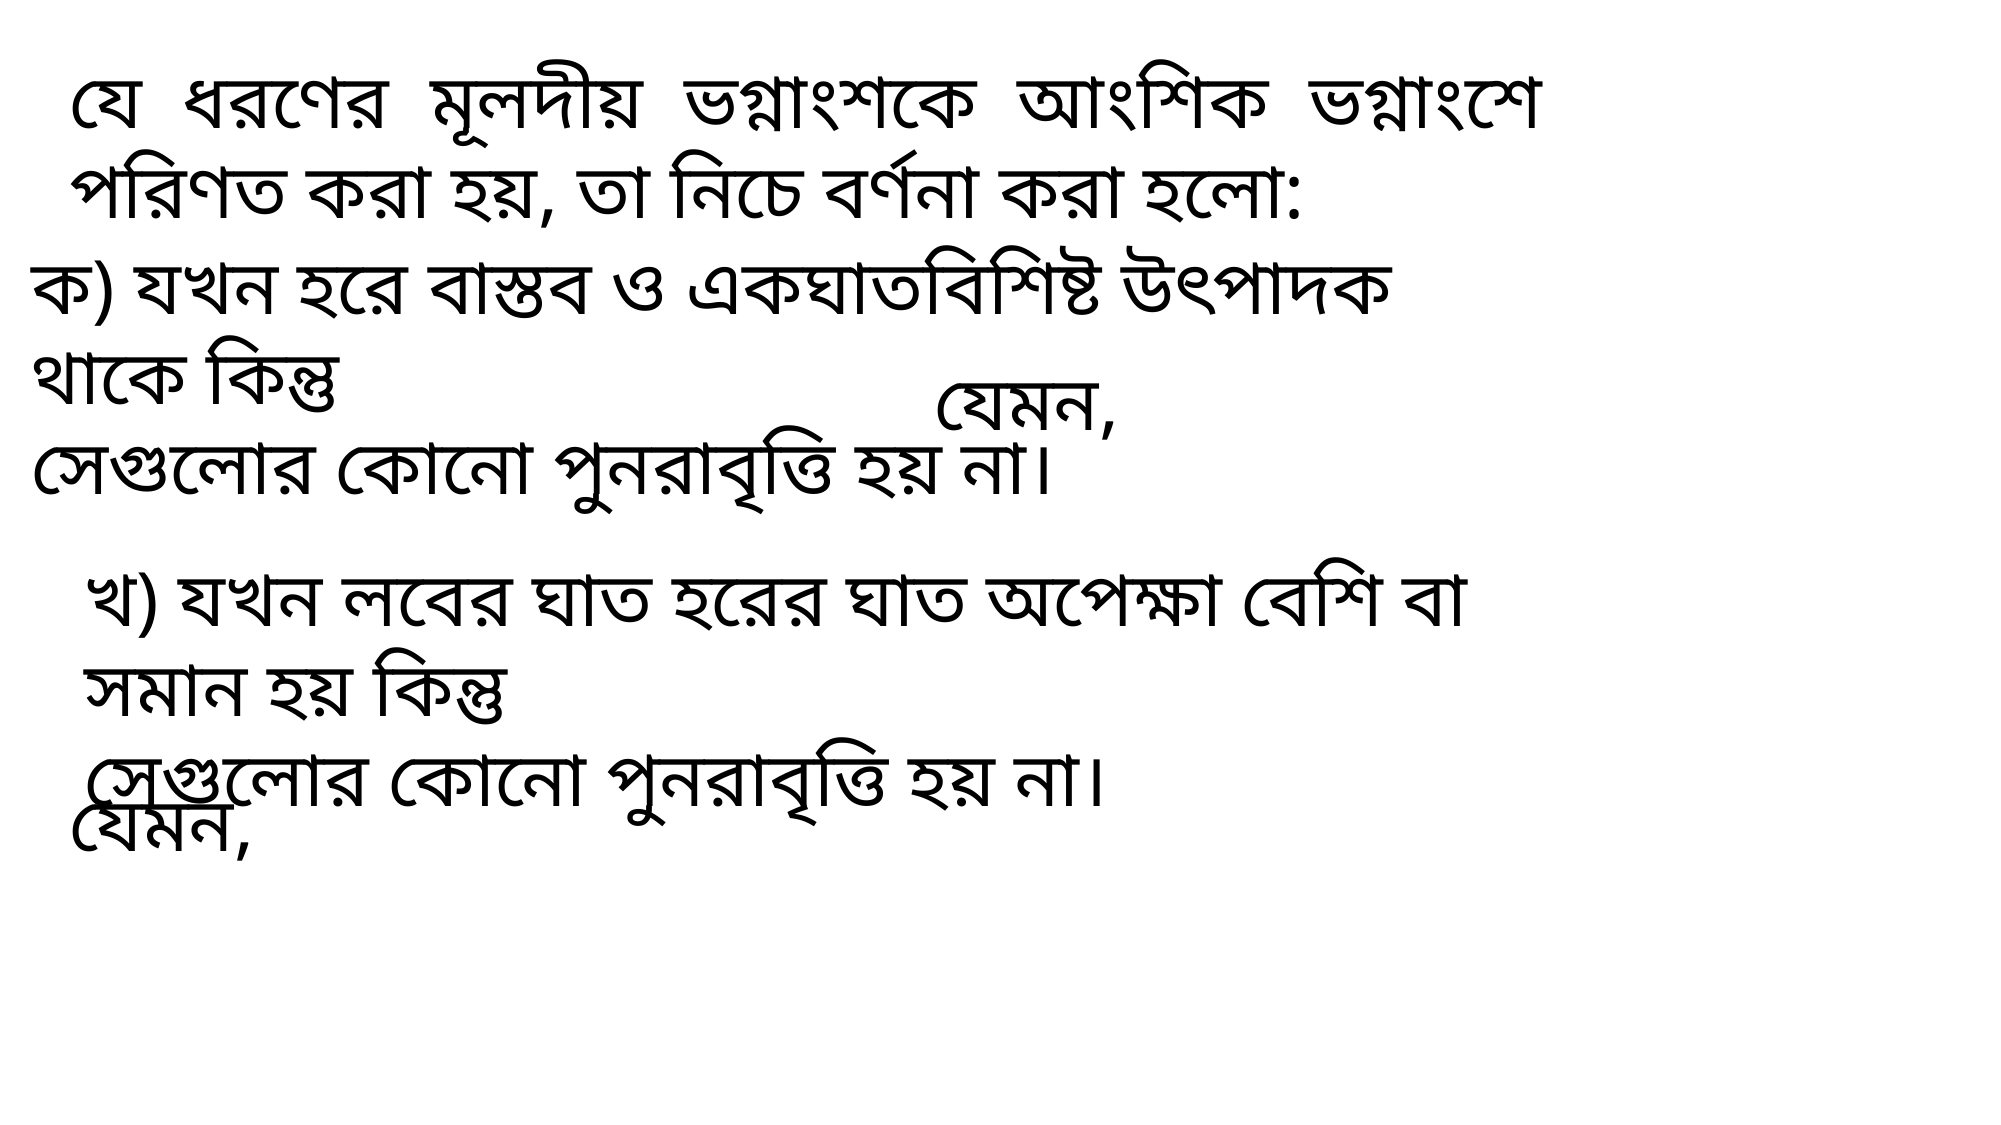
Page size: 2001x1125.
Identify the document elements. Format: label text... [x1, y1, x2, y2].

text_box যে ধরণের মূলদীয় ভগ্নাংশকে আংশিক ভগ্নাংশে পরিণত করা হয়, তা নিচে বর্ণনা করা হলো: [54, 46, 1557, 241]
text_box খ) যখন লবের ঘাত হরের ঘাত অপেক্ষা বেশি বা সমান হয় কিন্তু সেগুলোর কোনো পুনরাবৃত্তি হয় না। [69, 543, 1590, 829]
text_box ক) যখন হরে বাস্তব ও একঘাতবিশিষ্ট উৎপাদক থাকে কিন্তু সেগুলোর কোনো পুনরাবৃত্তি হয় না। [16, 232, 1479, 517]
